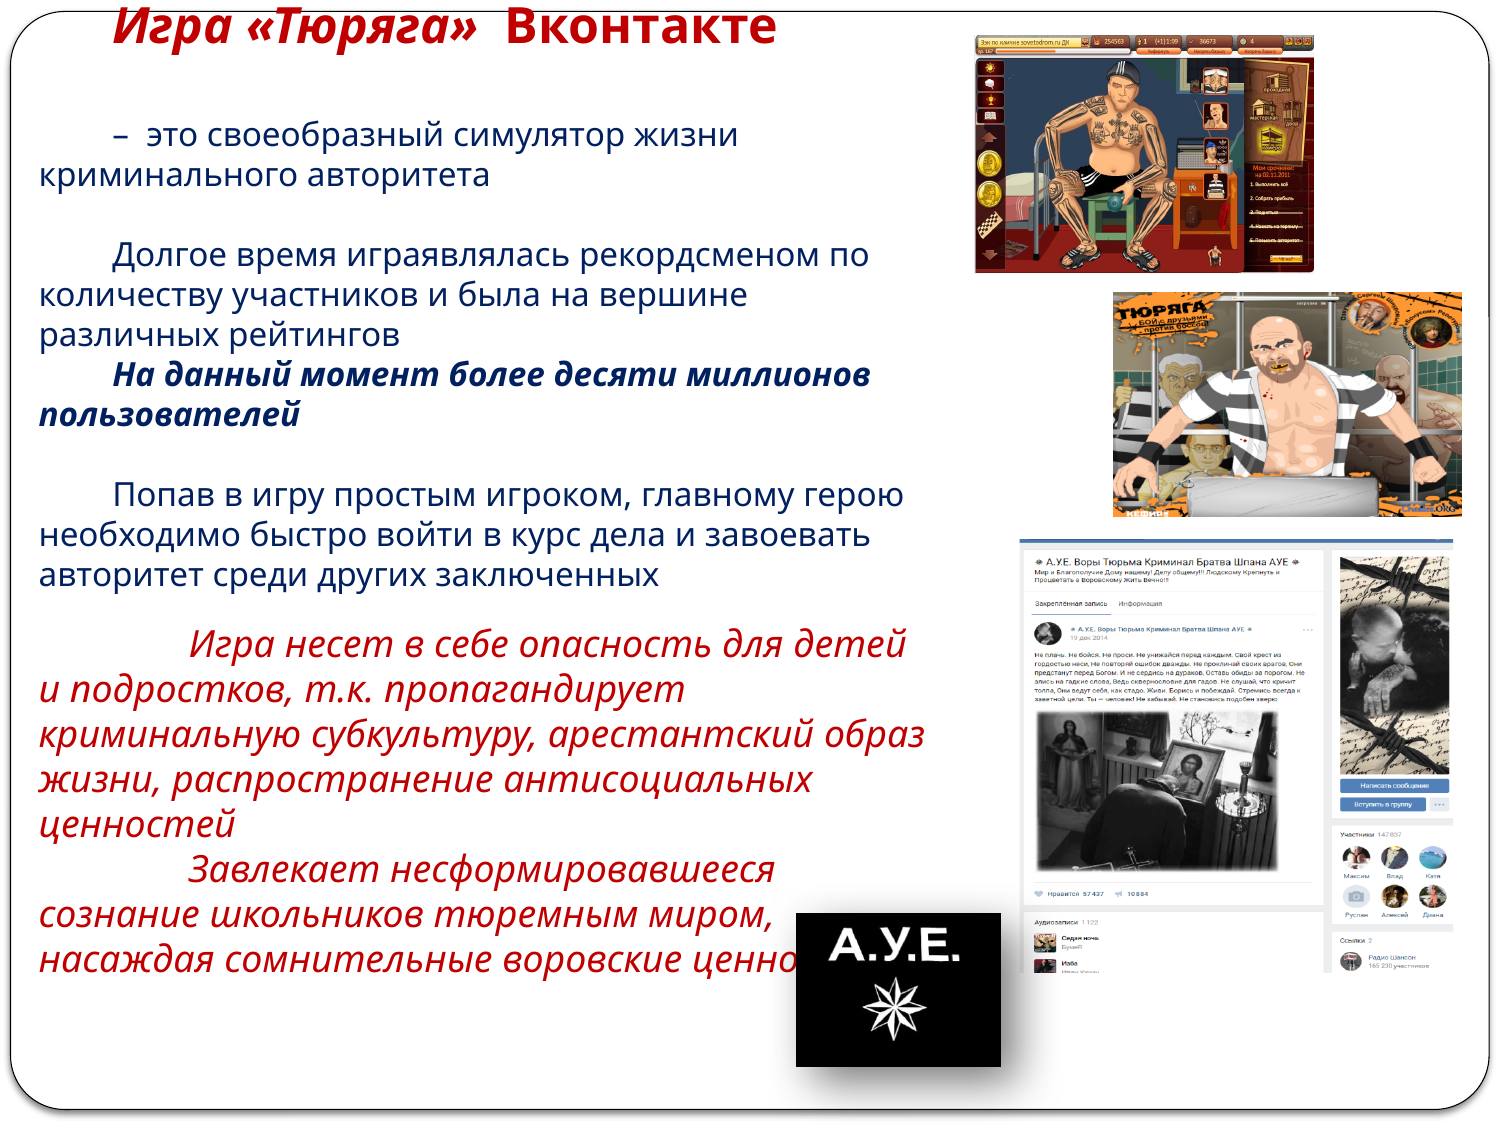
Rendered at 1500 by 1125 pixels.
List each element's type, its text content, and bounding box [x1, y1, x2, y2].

text_box Игра «Тюряга» Вконтакте – это своеобразный симулятор жизни криминального авторитета Долгое время играявлялась рекордсменом по количеству участников и была на вершине различных рейтингов На данный момент более десяти миллионов пользователей Попав в игру простым игроком, главному герою необходимо быстро войти в курс дела и завоевать авторитет среди других заключенных Игра несет в себе опасность для детей и подростков, т.к. пропагандирует криминальную субкультуру, арестантский образ жизни, распространение антисоциальных ценностей Завлекает несформировавшееся сознание школьников тюремным миром, насаждая сомнительные воровские ценности [23, 0, 950, 1033]
picture [796, 913, 1002, 1067]
picture [1113, 292, 1462, 518]
picture [1019, 538, 1454, 973]
picture [972, 34, 1315, 274]
